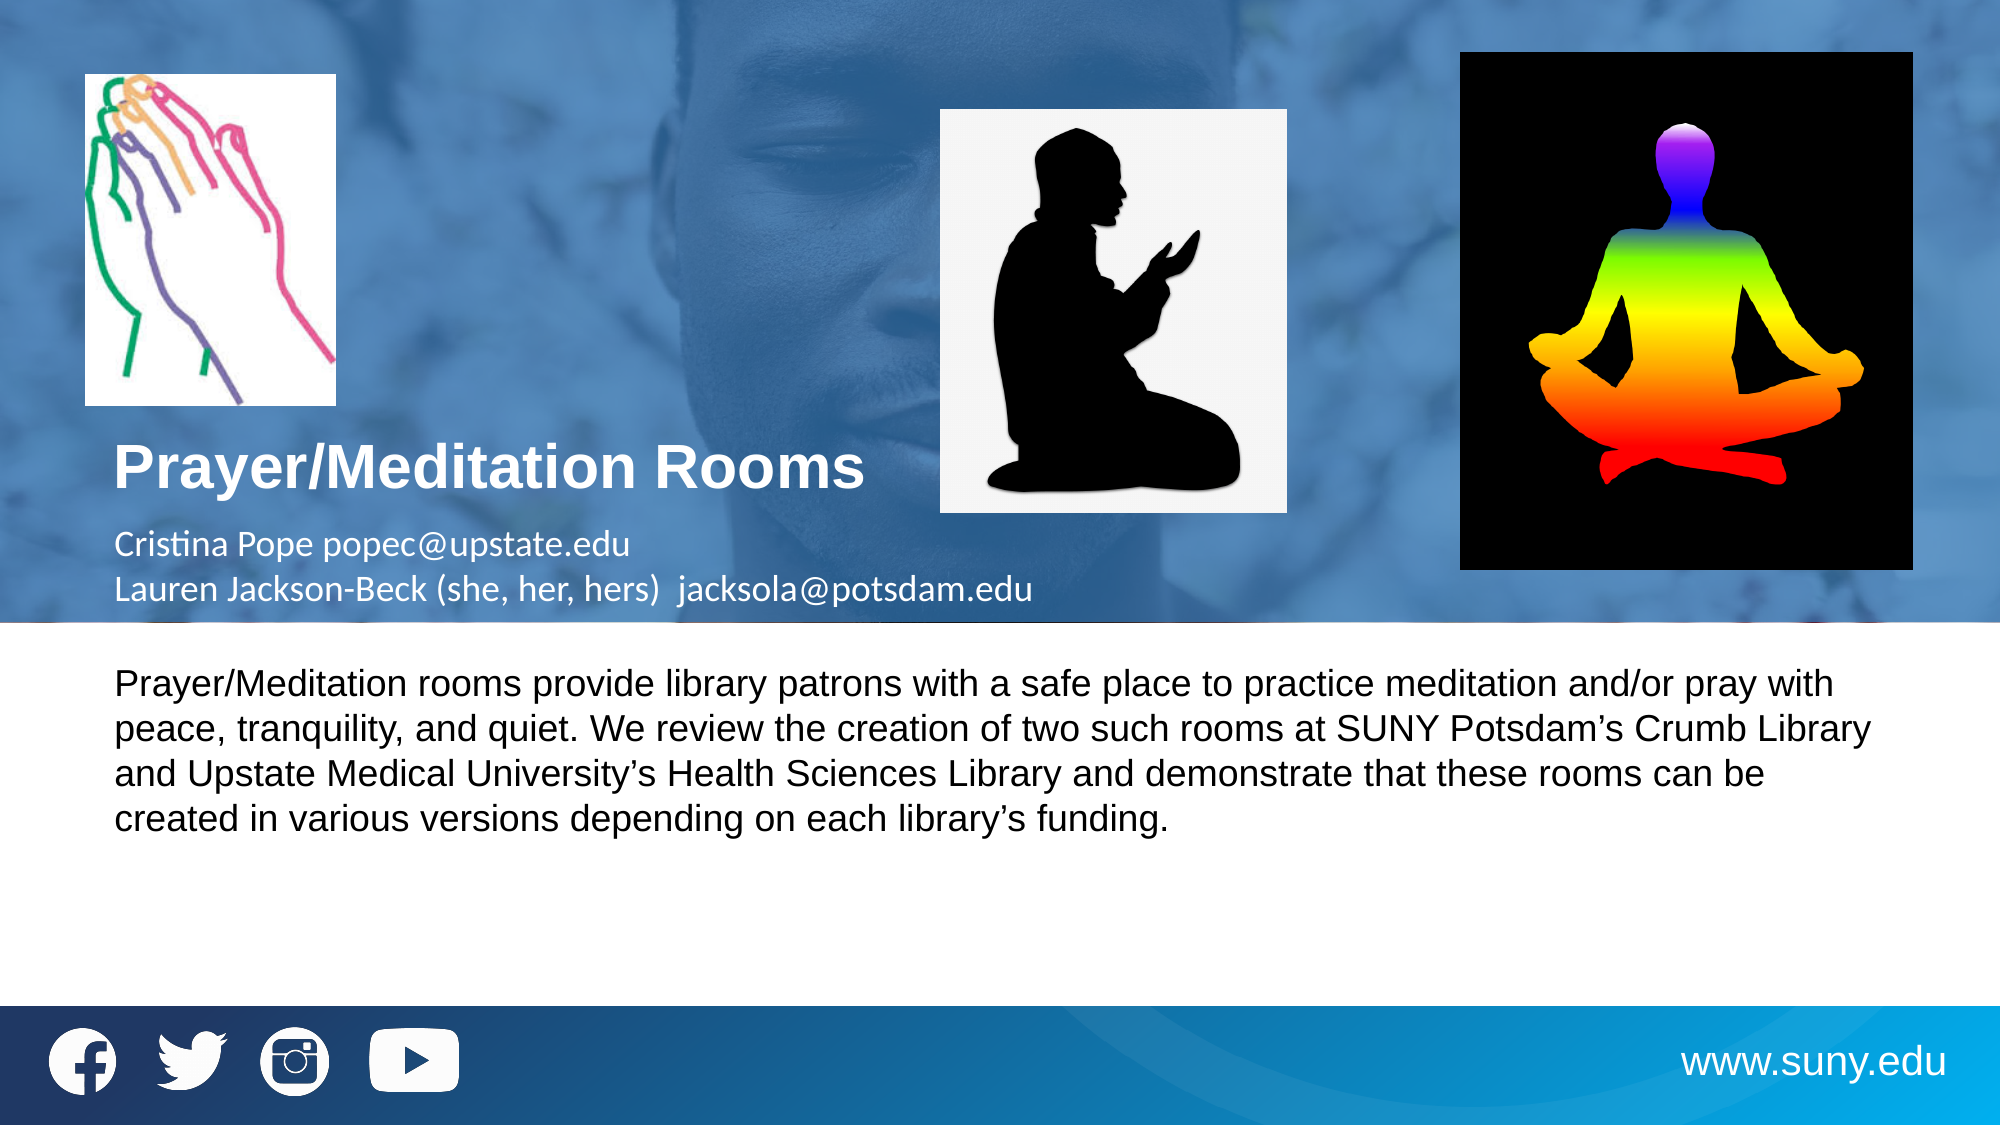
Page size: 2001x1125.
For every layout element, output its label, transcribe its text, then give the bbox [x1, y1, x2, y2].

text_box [0, 1006, 2000, 1125]
text_box Prayer/Meditation rooms provide library patrons with a safe place to practice meditation and/or pray with peace, tranquility, and quiet. We review the creation of two such rooms at SUNY Potsdam’s Crumb Library and Upstate Medical University’s Health Sciences Library and demonstrate that these rooms can be created in various versions depending on each library’s funding. [99, 651, 1913, 847]
picture [0, 0, 2000, 623]
